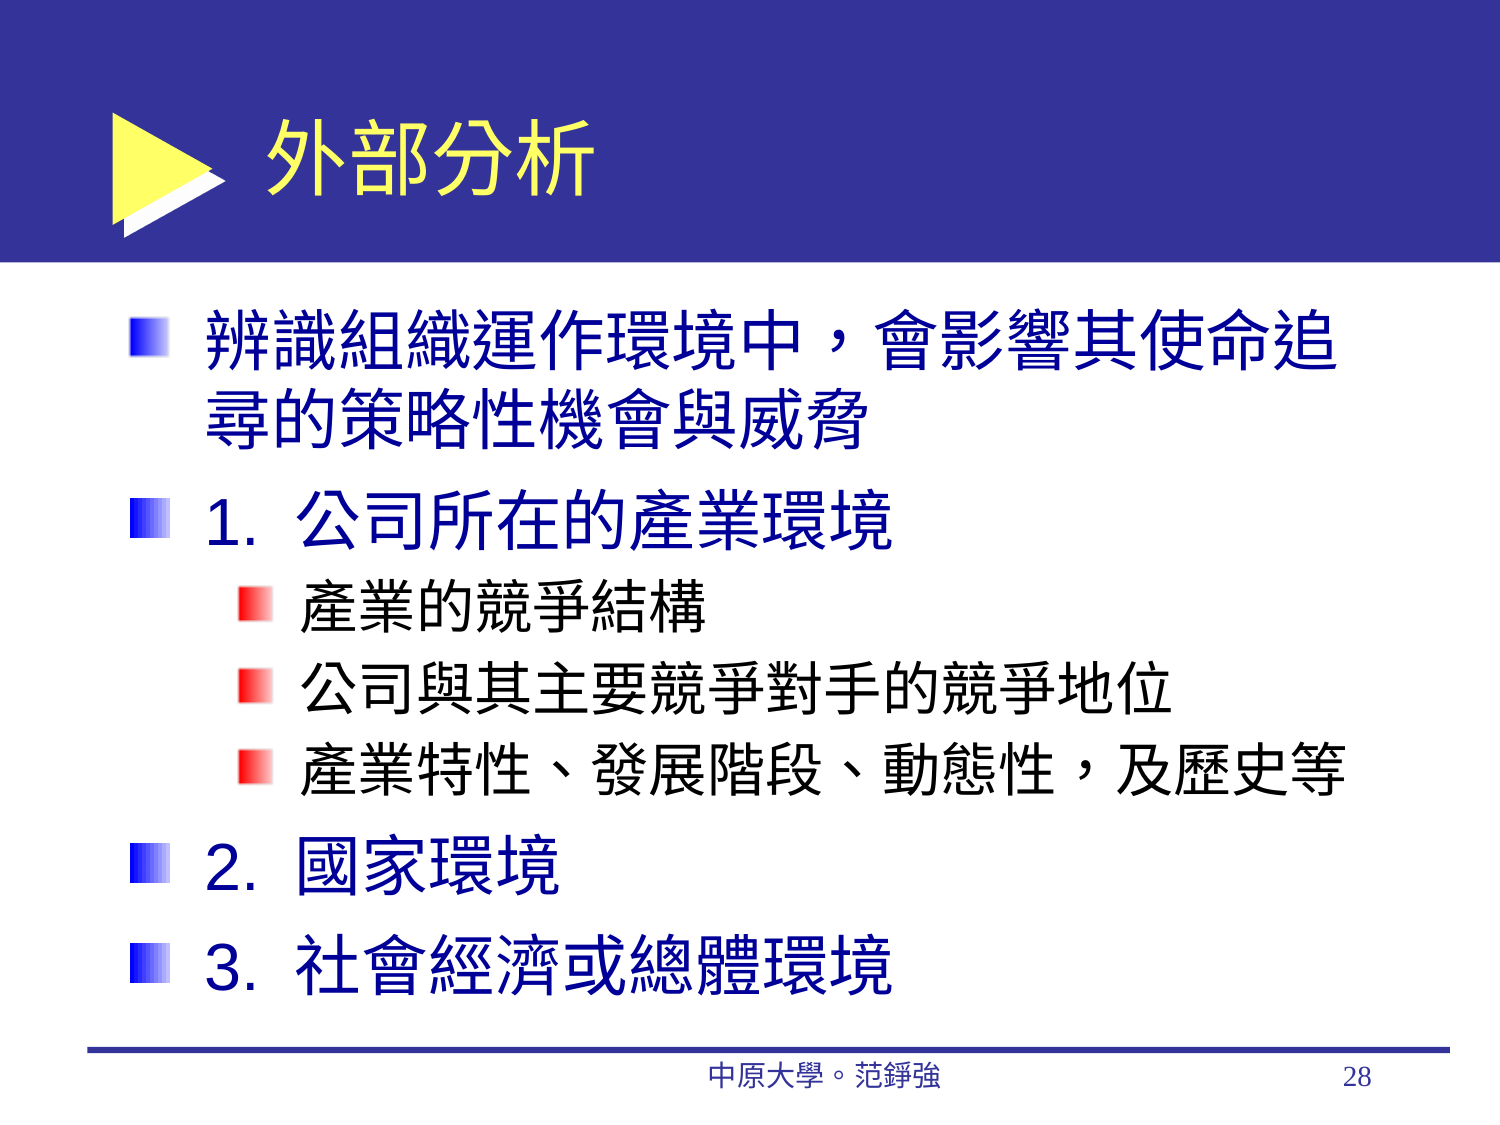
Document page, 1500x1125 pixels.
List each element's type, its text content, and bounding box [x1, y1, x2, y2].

picture [127, 839, 174, 887]
picture [127, 939, 174, 987]
picture [127, 315, 174, 362]
list 辨識組織運作環境中，會影響其使命追尋的策略性機會與威脅 1. 公司所在的產業環境 產業的競爭結構 公司與其主要競爭對手的競爭地位 產業特性、發展階段、動態性，及歷史等 2. 國家環境 3. 社會經濟或總體環境 [112, 290, 1388, 966]
picture [127, 494, 174, 542]
picture [236, 747, 277, 789]
slide_number 28 [1074, 1050, 1388, 1125]
title 外部分析 [249, 62, 1388, 250]
picture [236, 584, 277, 626]
footer 中原大學。范錚強 [587, 1050, 1063, 1125]
picture [236, 666, 277, 708]
